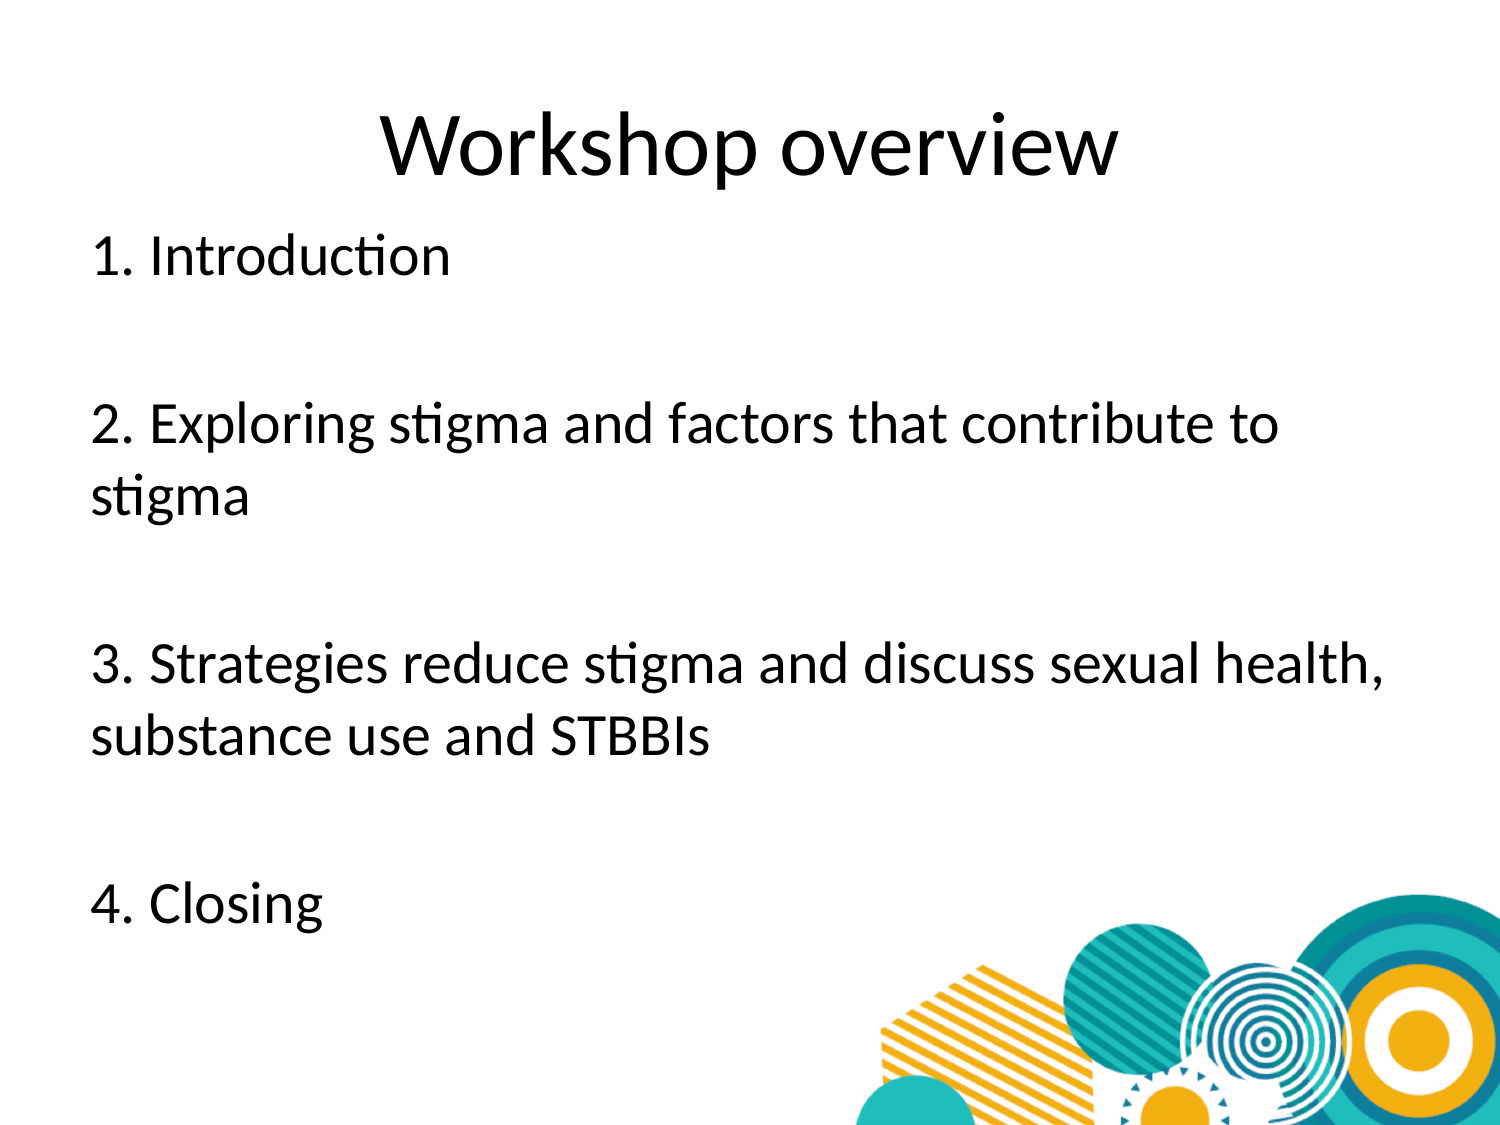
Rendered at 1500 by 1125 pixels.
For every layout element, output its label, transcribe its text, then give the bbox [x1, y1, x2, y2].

picture [795, 833, 1500, 1125]
title Workshop overview [75, 45, 1425, 208]
list 1. Introduction 2. Exploring stigma and factors that contribute to stigma 3. Strategies reduce stigma and discuss sexual health, substance use and STBBIs 4. Closing [75, 208, 1425, 951]
